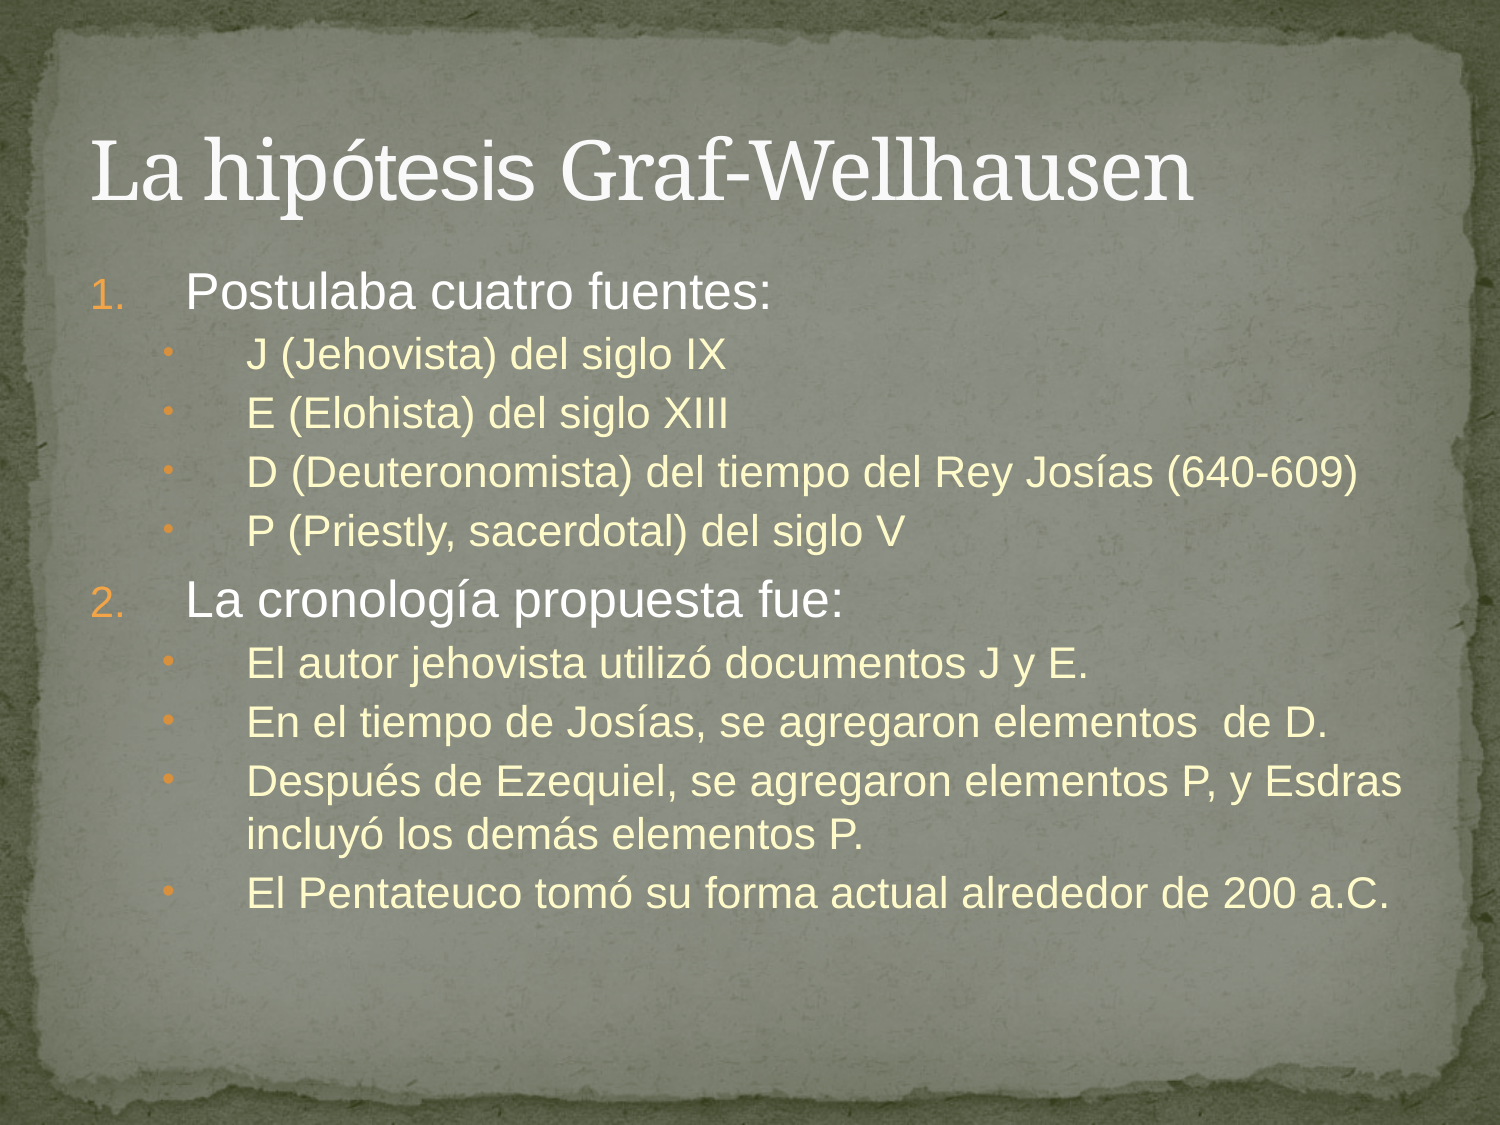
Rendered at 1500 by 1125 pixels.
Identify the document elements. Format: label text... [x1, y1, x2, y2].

title La hipótesis Graf-Wellhausen [74, 24, 1425, 225]
list Postulaba cuatro fuentes: J (Jehovista) del siglo IX E (Elohista) del siglo XIII D (Deuteronomista) del tiempo del Rey Josías (640-609) P (Priestly, sacerdotal) del siglo V La cronología propuesta fue: El autor jehovista utilizó documentos J y E. En el tiempo de Josías, se agregaron elementos de D. Después de Ezequiel, se agregaron elementos P, y Esdras incluyó los demás elementos P. El Pentateuco tomó su forma actual alrededor de 200 a.C. [75, 249, 1425, 1000]
